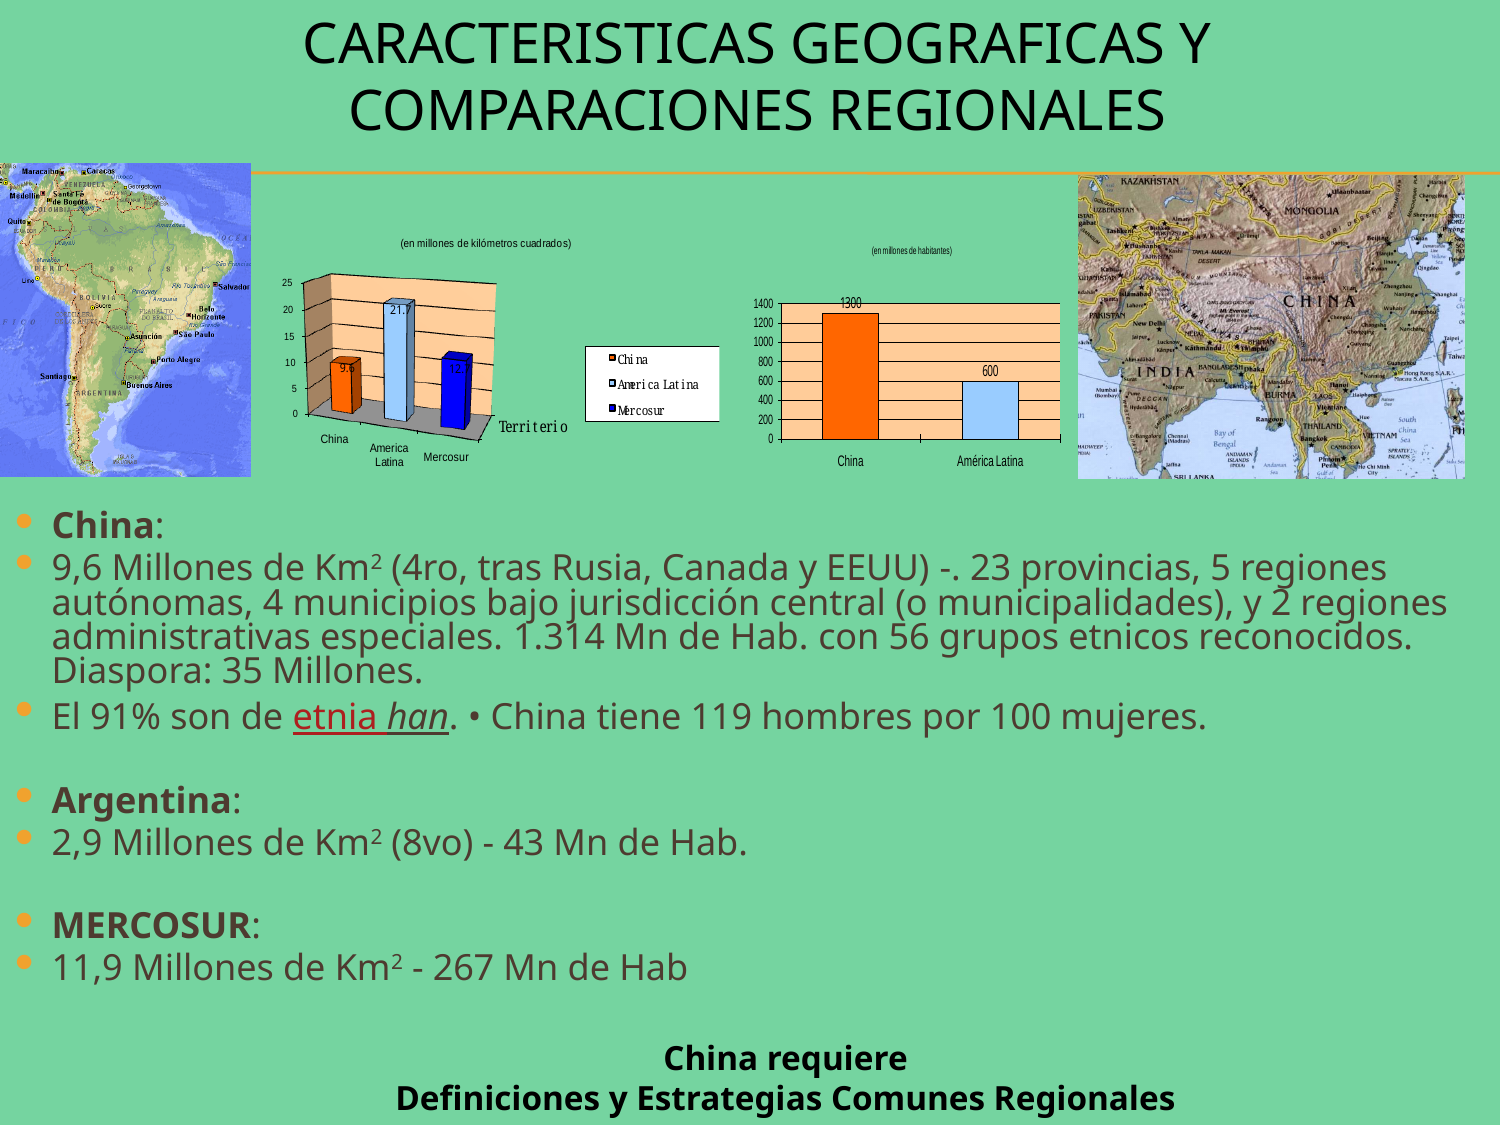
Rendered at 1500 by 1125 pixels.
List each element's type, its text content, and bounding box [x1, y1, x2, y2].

text_box China requiere Definiciones y Estrategias Comunes Regionales [328, 1029, 1244, 1125]
picture [0, 163, 252, 477]
list China: 9,6 Millones de Km2 (4ro, tras Rusia, Canada y EEUU) -. 23 provincias, 5 regiones autónomas, 4 municipios bajo jurisdicción central (o municipalidades), y 2 regiones administrativas especiales. 1.314 Mn de Hab. con 56 grupos etnicos reconocidos. Diaspora: 35 Millones. El 91% son de etnia han. • China tiene 119 hombres por 100 mujeres. Argentina: 2,9 Millones de Km2 (8vo) - 43 Mn de Hab. MERCOSUR: 11,9 Millones de Km2 - 267 Mn de Hab [0, 503, 1500, 997]
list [1077, 175, 1465, 479]
title CARACTERISTICAS GEOGRAFICAS Y Comparaciones Regionales [82, 0, 1432, 150]
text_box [737, 234, 1068, 507]
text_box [245, 222, 725, 505]
